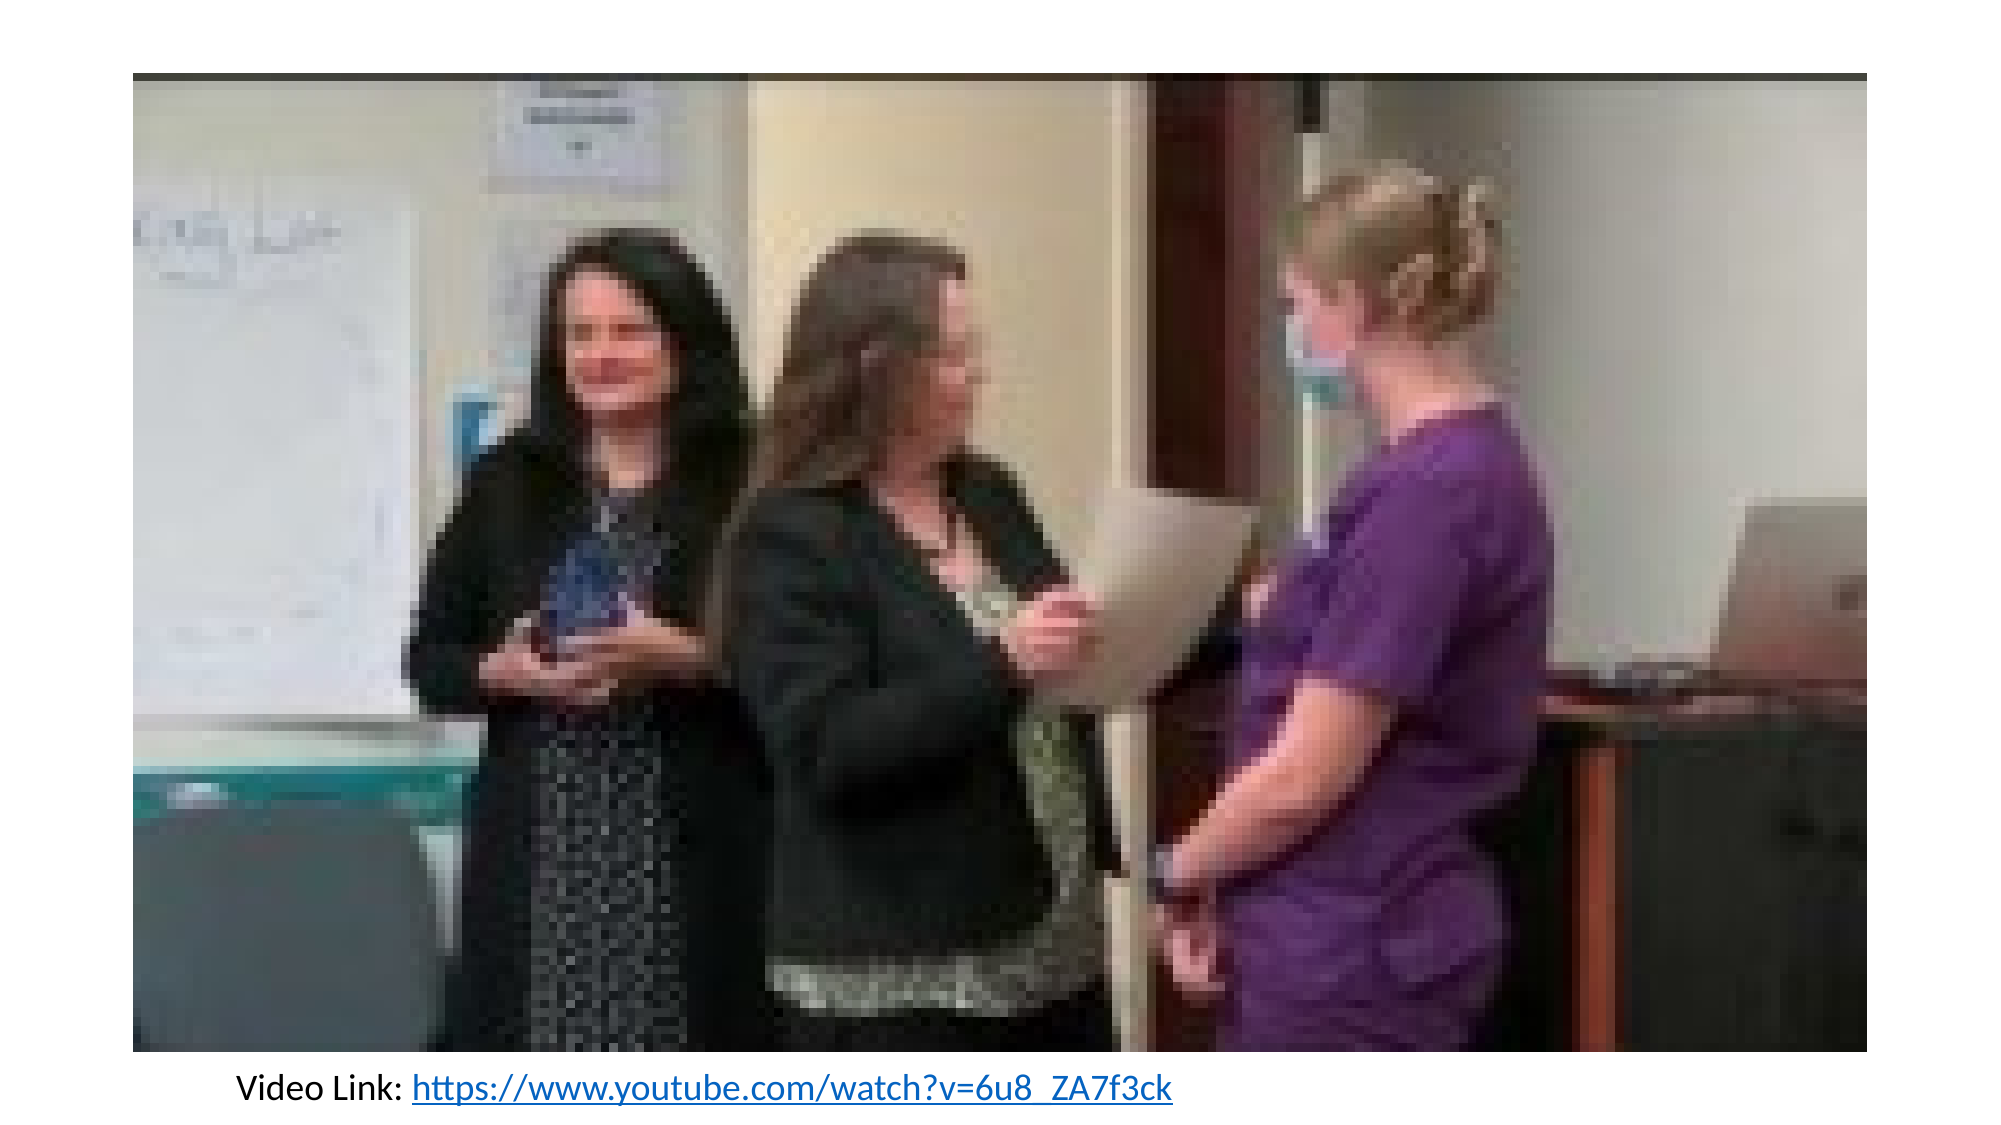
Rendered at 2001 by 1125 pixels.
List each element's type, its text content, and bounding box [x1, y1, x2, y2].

text_box Video Link: https://www.youtube.com/watch?v=6u8_ZA7f3ck [221, 1055, 1546, 1116]
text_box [132, 72, 1868, 1053]
